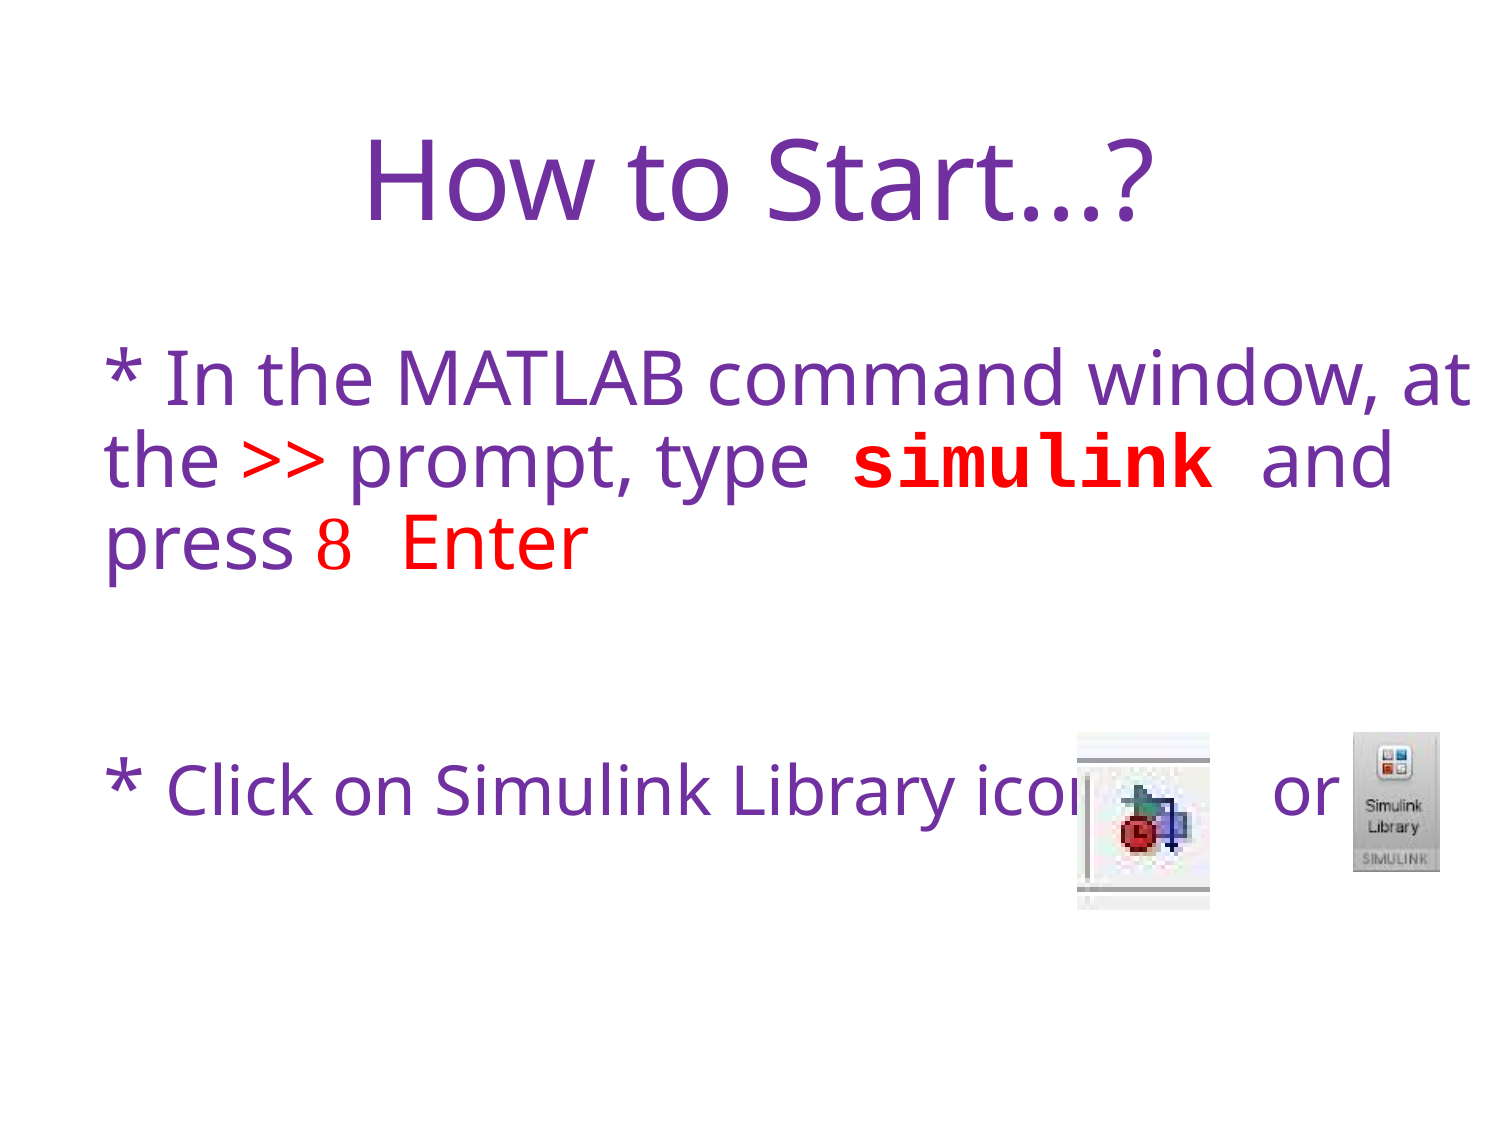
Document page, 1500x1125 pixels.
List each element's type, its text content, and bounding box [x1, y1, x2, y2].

picture [1076, 732, 1210, 910]
picture [1353, 732, 1440, 873]
text_box How to Start...? [345, 100, 1172, 251]
title * In the MATLAB command window, at the >> prompt, type simulink and press  Enter * Click on Simulink Library icon or [88, 329, 1500, 926]
